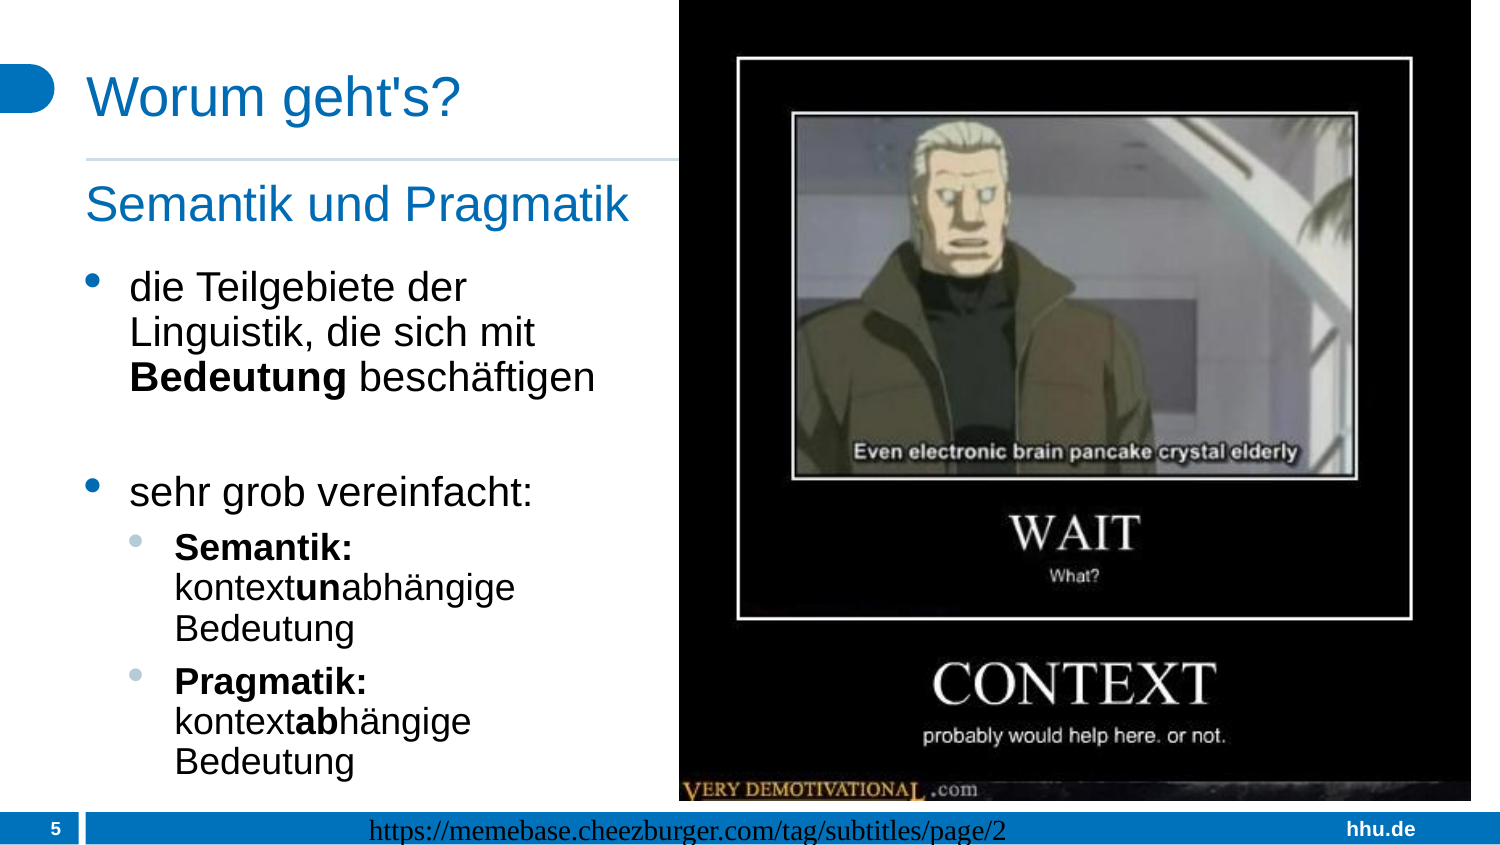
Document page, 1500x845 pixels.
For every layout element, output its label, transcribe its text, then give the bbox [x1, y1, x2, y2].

list die Teilgebiete der Linguistik, die sich mit Bedeutung beschäftigen sehr grob vereinfacht: Semantik: kontextunabhängige Bedeutung Pragmatik: kontextabhängige Bedeutung [85, 253, 597, 797]
list Semantik und Pragmatik [85, 178, 679, 232]
picture [679, 0, 1471, 802]
title Worum geht's? [86, 54, 679, 129]
slide_number 5 [5, 816, 62, 841]
footer https://memebase.cheezburger.com/tag/subtitles/page/2 [103, 816, 1273, 841]
